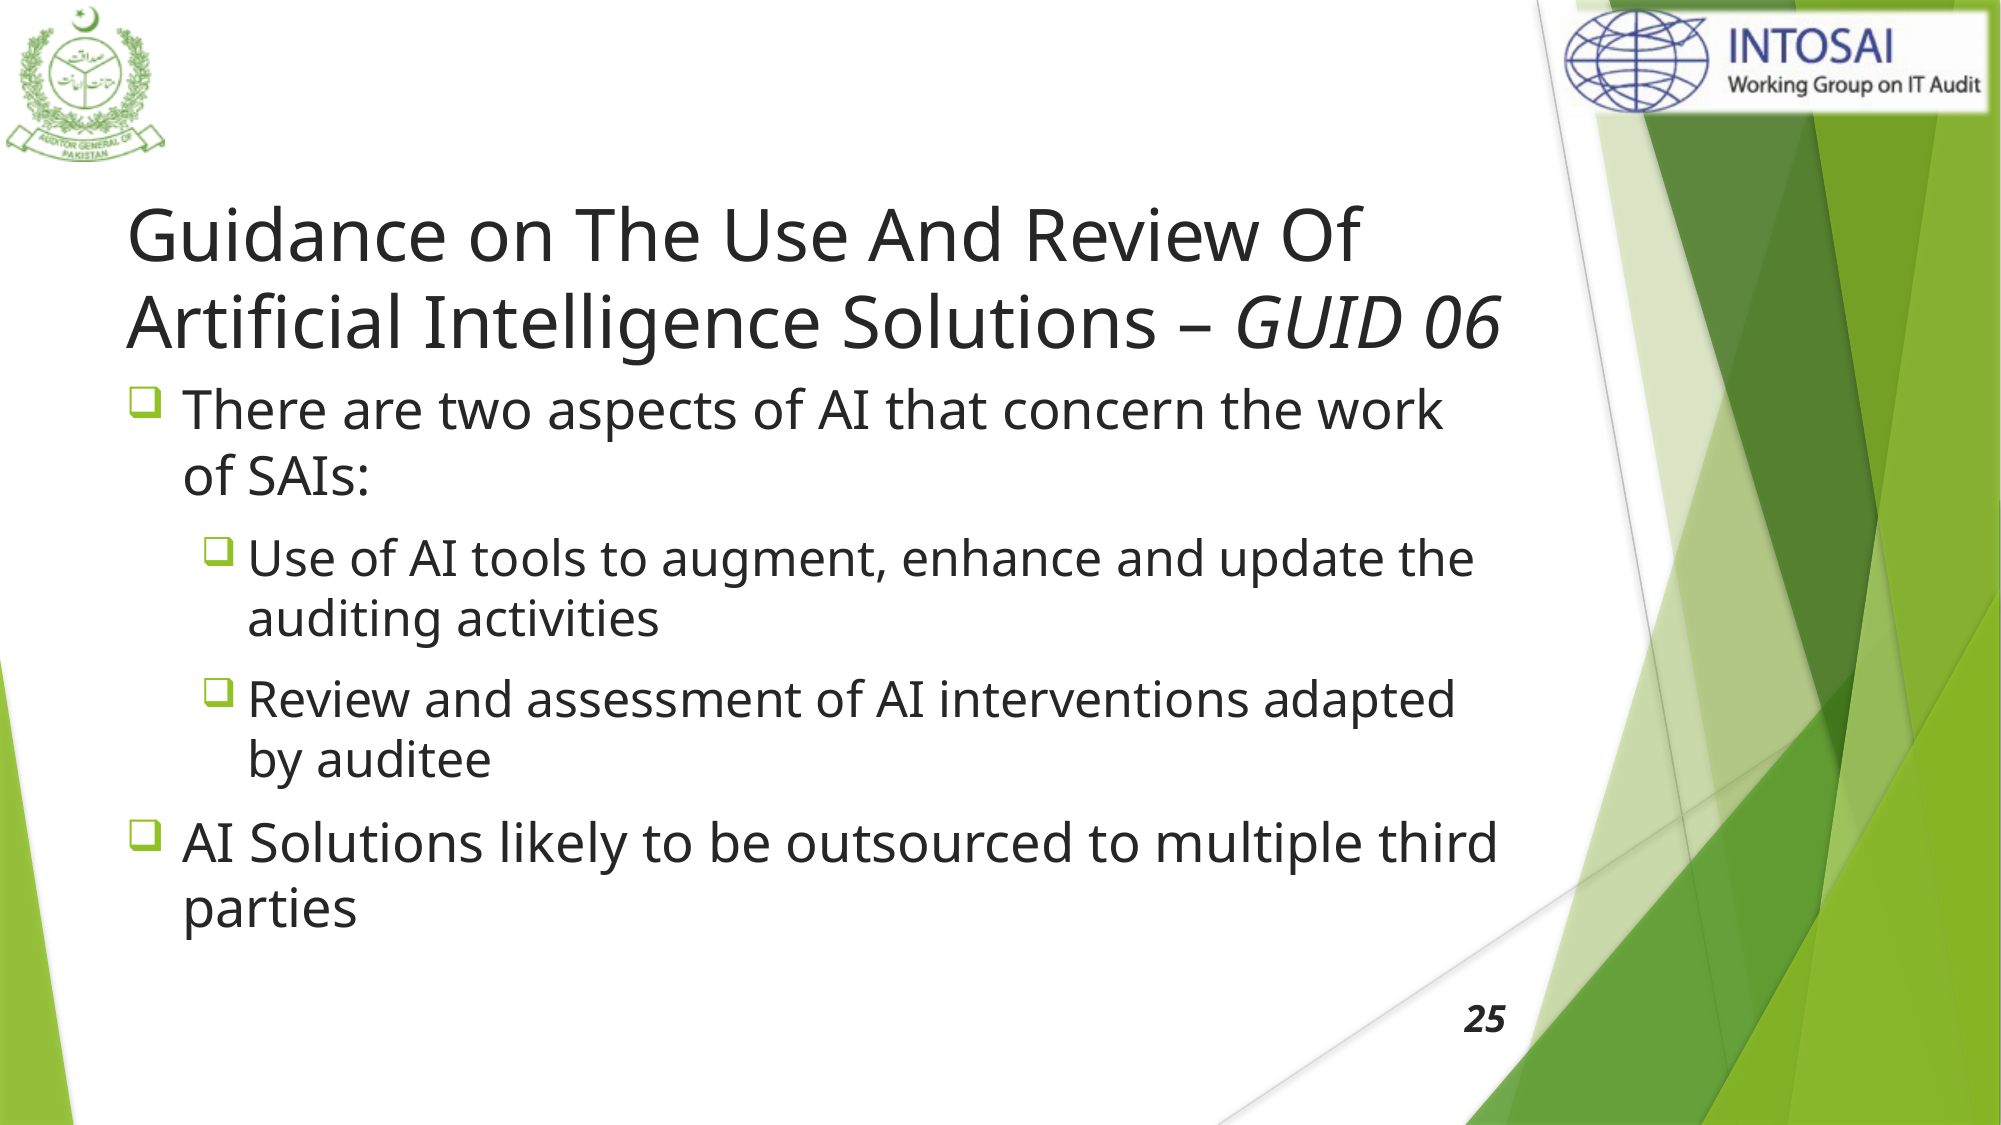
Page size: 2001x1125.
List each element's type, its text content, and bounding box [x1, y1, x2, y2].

list There are two aspects of AI that concern the work of SAIs: Use of AI tools to augment, enhance and update the auditing activities Review and assessment of AI interventions adapted by auditee AI Solutions likely to be outsourced to multiple third parties [111, 368, 1522, 1051]
slide_number 25 [1409, 991, 1522, 1051]
title Guidance on The Use And Review Of Artificial Intelligence Solutions – GUID 06 [111, 180, 1522, 368]
picture [1567, 13, 1985, 111]
